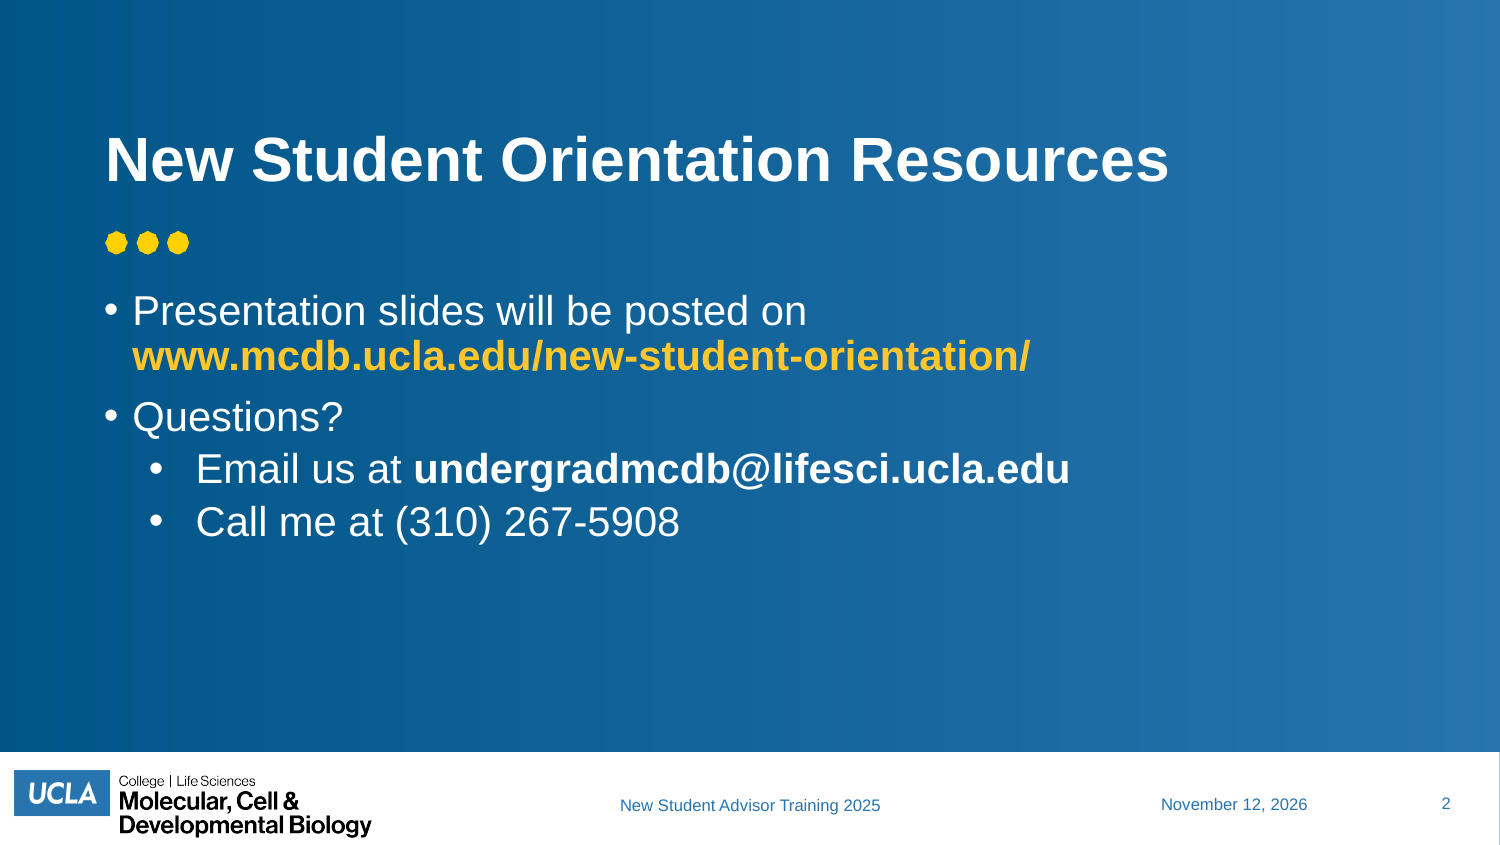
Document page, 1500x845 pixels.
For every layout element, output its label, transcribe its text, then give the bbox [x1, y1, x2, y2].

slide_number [1097, 791, 1323, 816]
picture [0, 749, 393, 845]
picture [105, 230, 189, 255]
slide_number 2 [1334, 791, 1466, 815]
title New Student Orientation Resources [90, 120, 1291, 204]
list Presentation slides will be posted on www.mcdb.ucla.edu/new-student-orientation/ Questions? Email us at undergradmcdb@lifesci.ucla.edu Call me at (310) 267-5908 [28, 289, 1211, 551]
